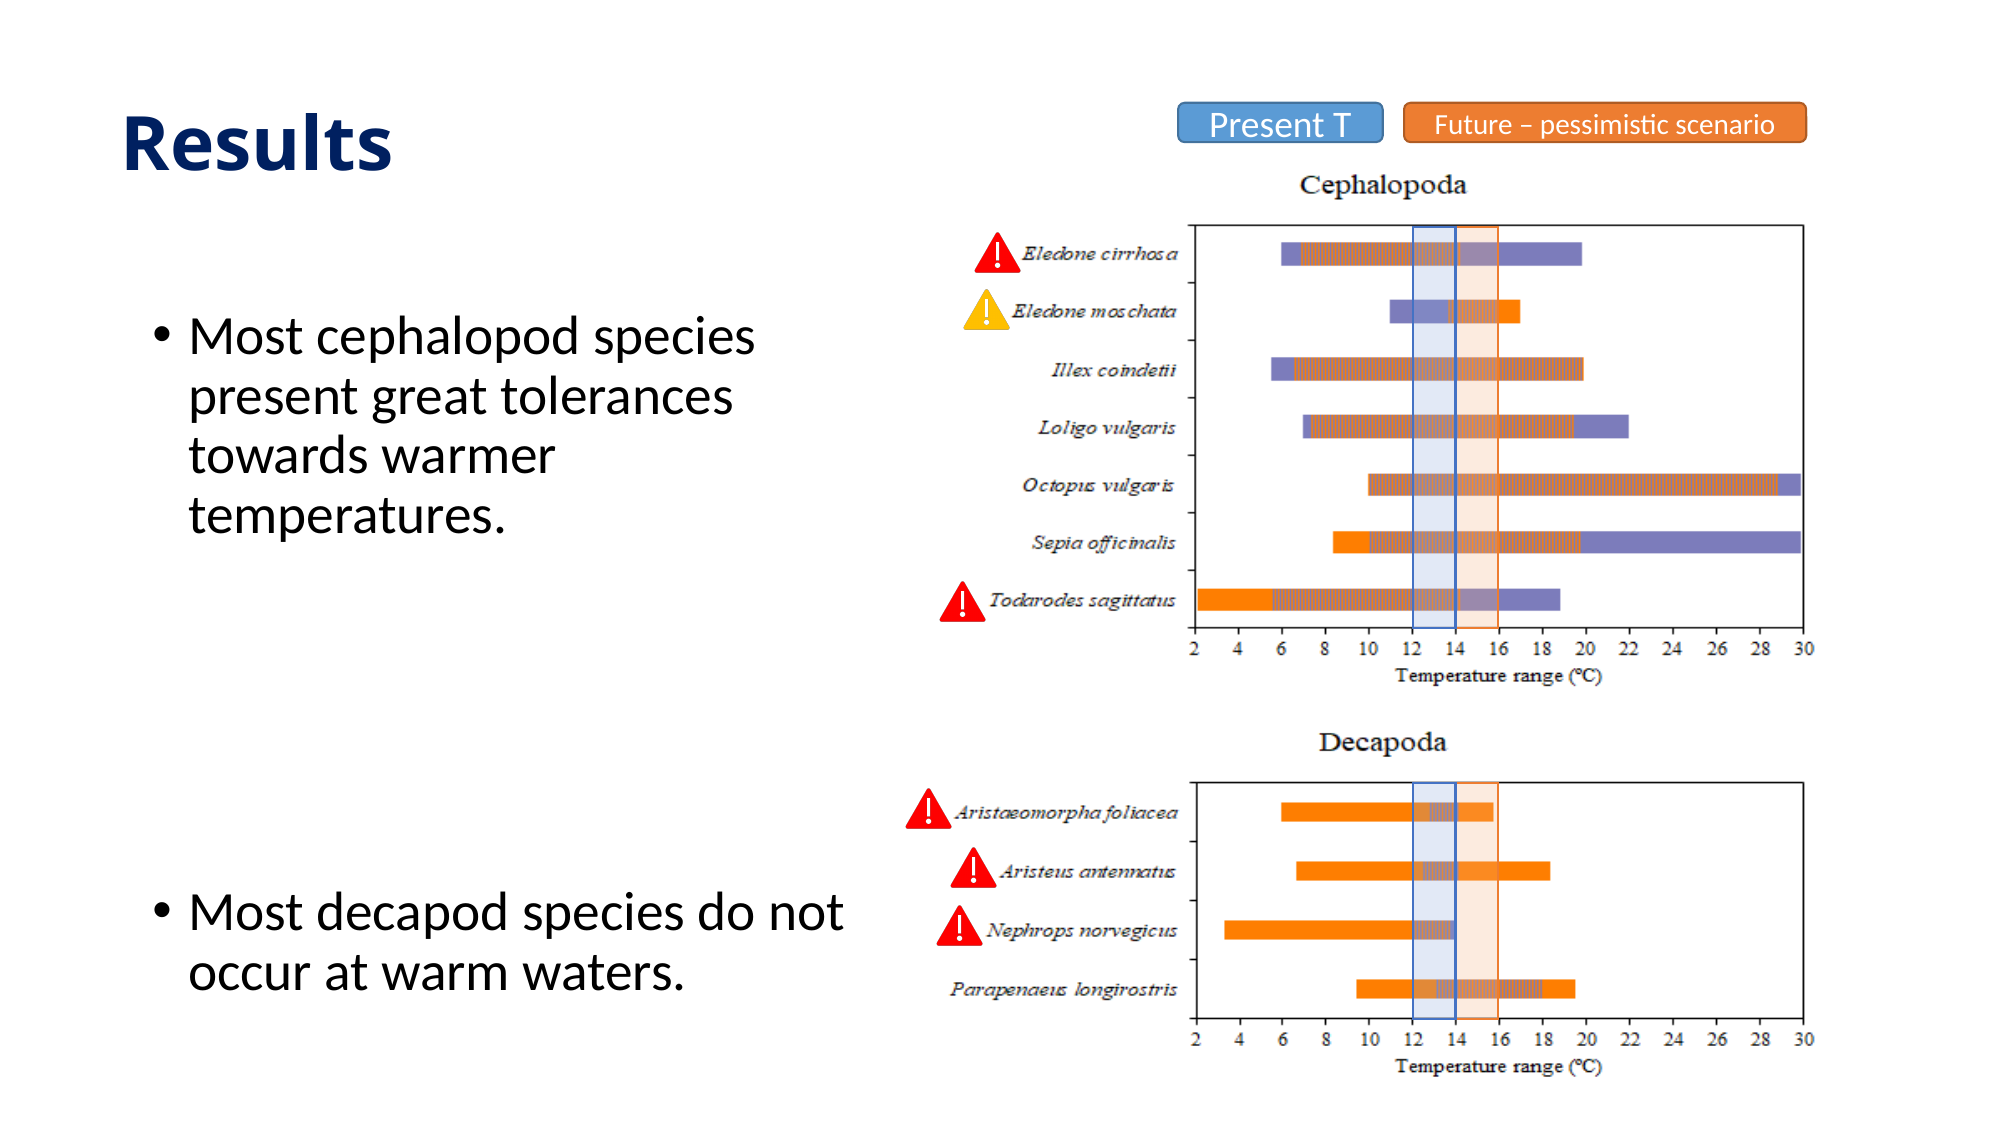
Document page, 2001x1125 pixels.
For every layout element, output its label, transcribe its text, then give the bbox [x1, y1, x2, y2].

text_box Present T [1177, 101, 1384, 144]
list Most cephalopod species present great tolerances towards warmer temperatures. Most decapod species do not occur at warm waters. [137, 299, 887, 1014]
title Results [105, 52, 1895, 240]
picture [902, 154, 1838, 1103]
text_box Future – pessimistic scenario [1403, 101, 1808, 144]
